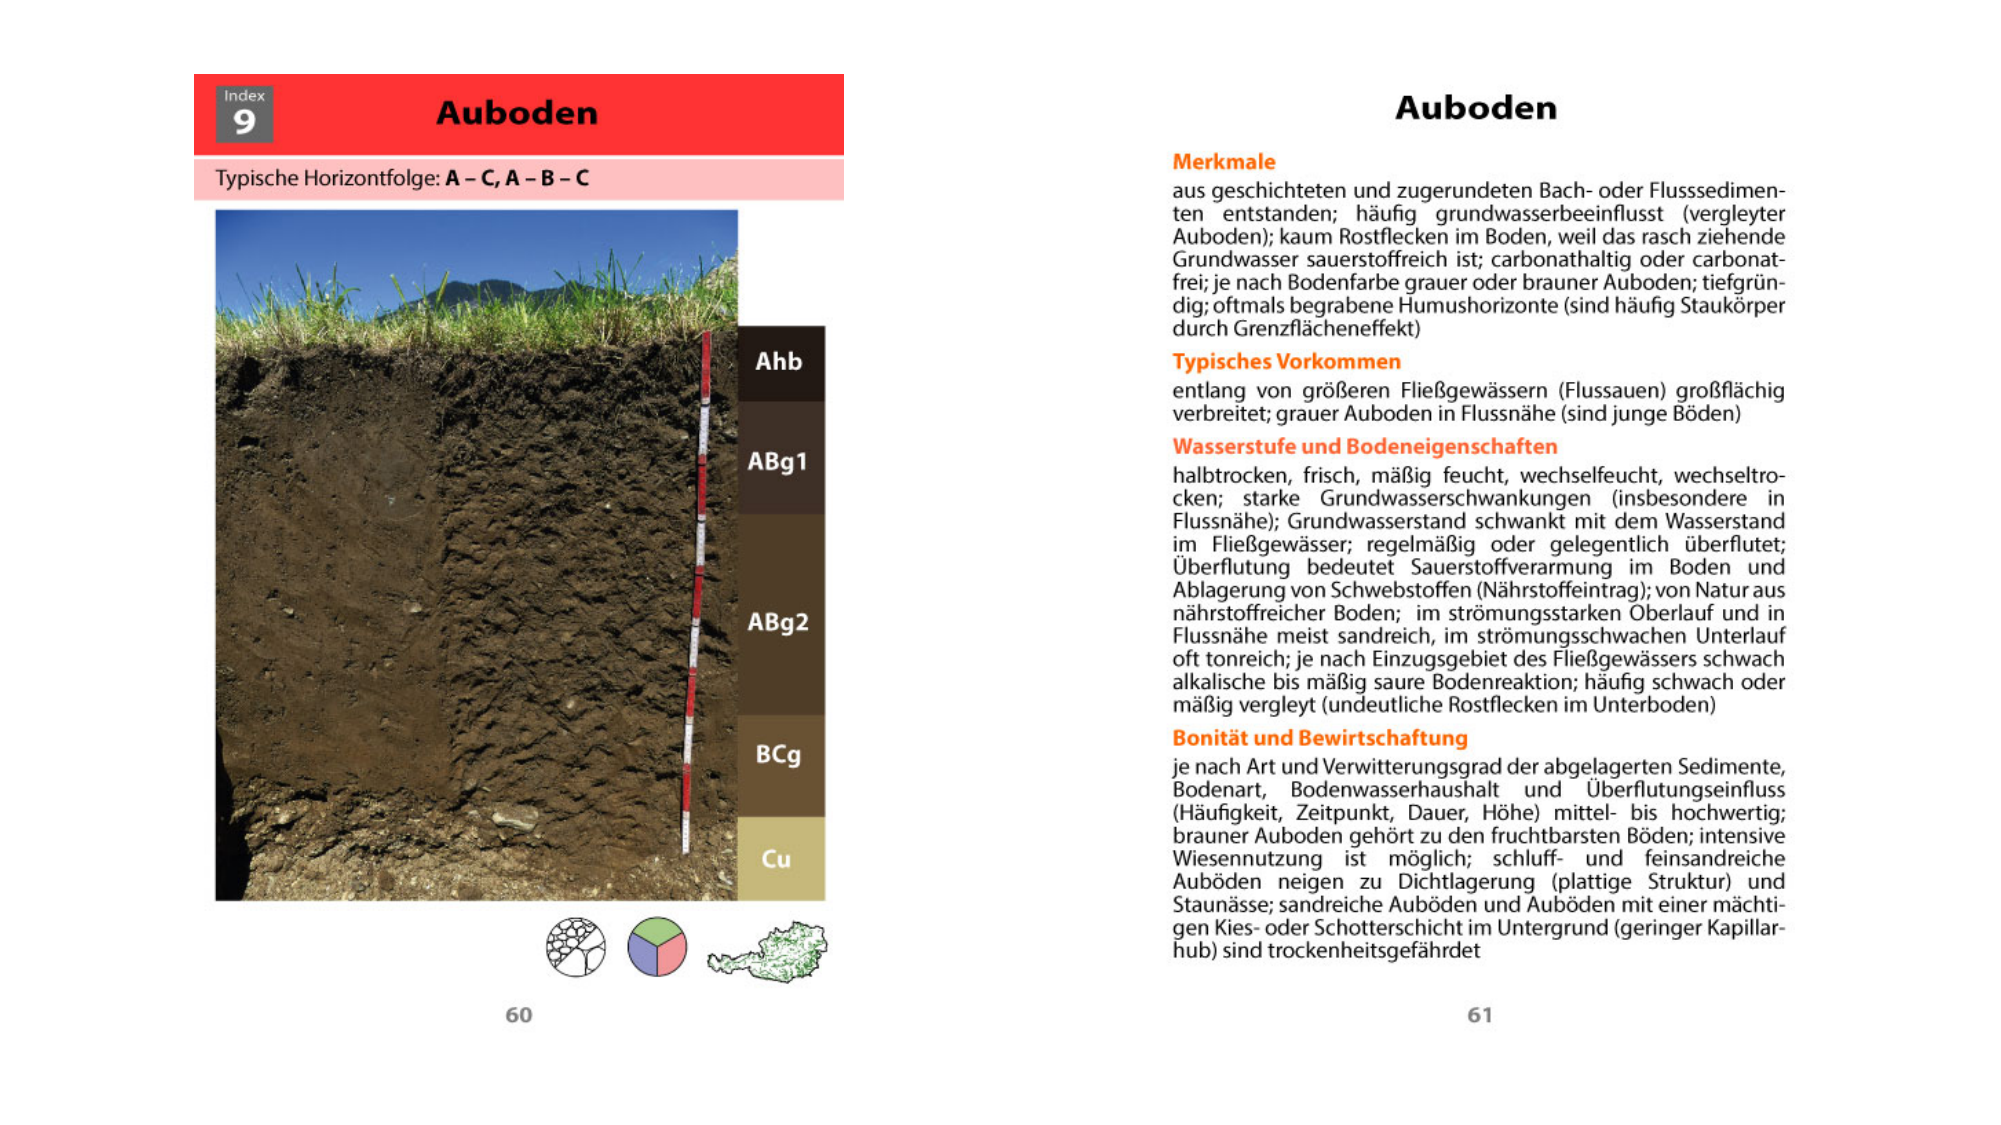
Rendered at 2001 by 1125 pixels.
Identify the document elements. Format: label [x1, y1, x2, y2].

picture [194, 74, 844, 1050]
picture [1156, 74, 1806, 1050]
